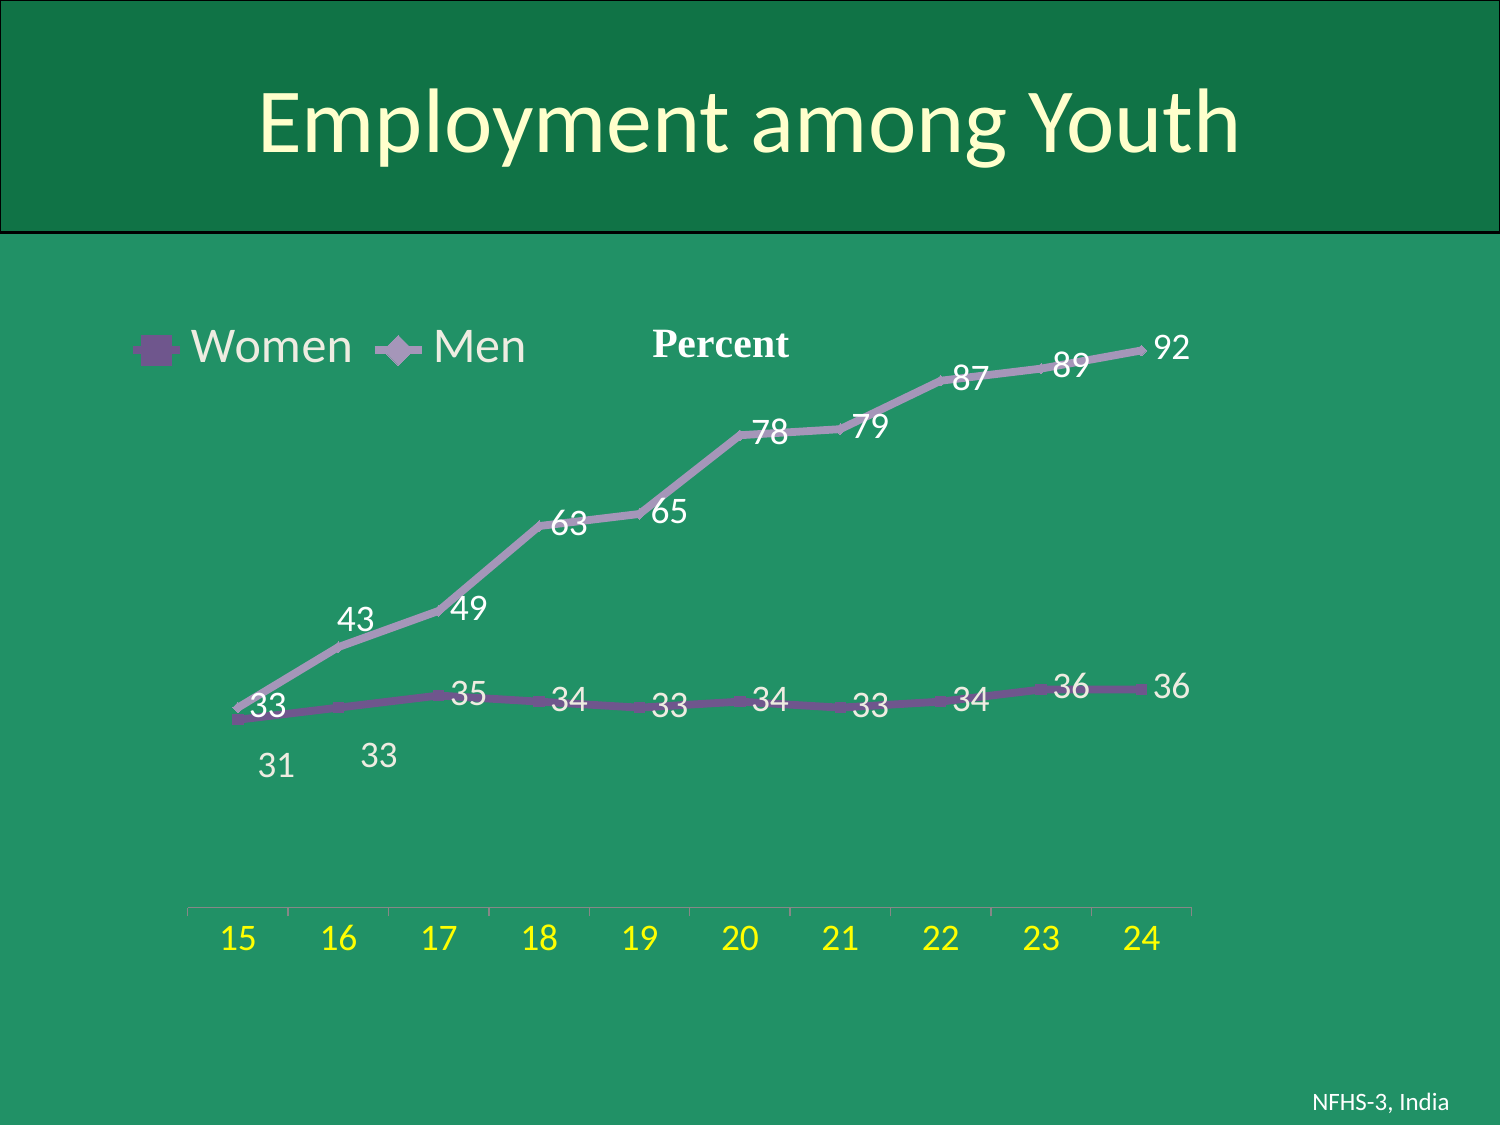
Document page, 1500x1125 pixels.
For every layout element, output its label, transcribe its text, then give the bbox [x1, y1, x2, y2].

chart [74, 262, 1426, 1006]
text_box NFHS-3, India [1260, 1073, 1500, 1125]
title Employment among Youth [0, 0, 1500, 233]
